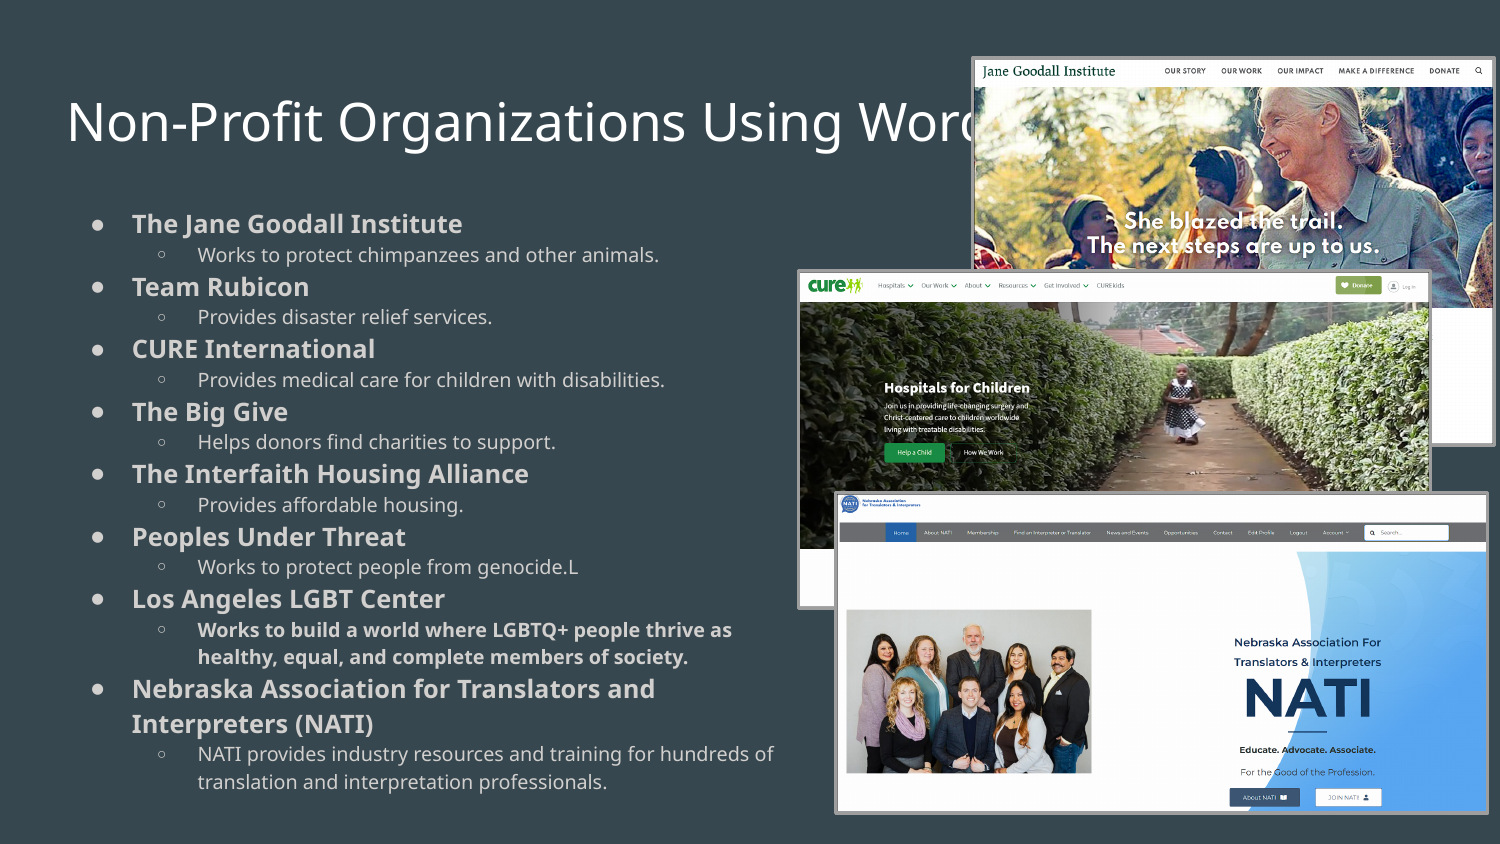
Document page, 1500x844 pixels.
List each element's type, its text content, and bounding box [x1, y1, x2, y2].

list The Jane Goodall Institute Works to protect chimpanzees and other animals. Team Rubicon Provides disaster relief services. CURE International Provides medical care for children with disabilities. The Big Give Helps donors find charities to support. The Interfaith Housing Alliance Provides affordable housing. Peoples Under Threat Works to protect people from genocide.L Los Angeles LGBT Center Works to build a world where LGBTQ+ people thrive as healthy, equal, and complete members of society. Nebraska Association for Translators and Interpreters (NATI) NATI provides industry resources and training for hundreds of translation and interpretation professionals. [51, 189, 800, 812]
title Non-Profit Organizations Using WordPress [51, 72, 968, 167]
picture [799, 59, 1493, 812]
